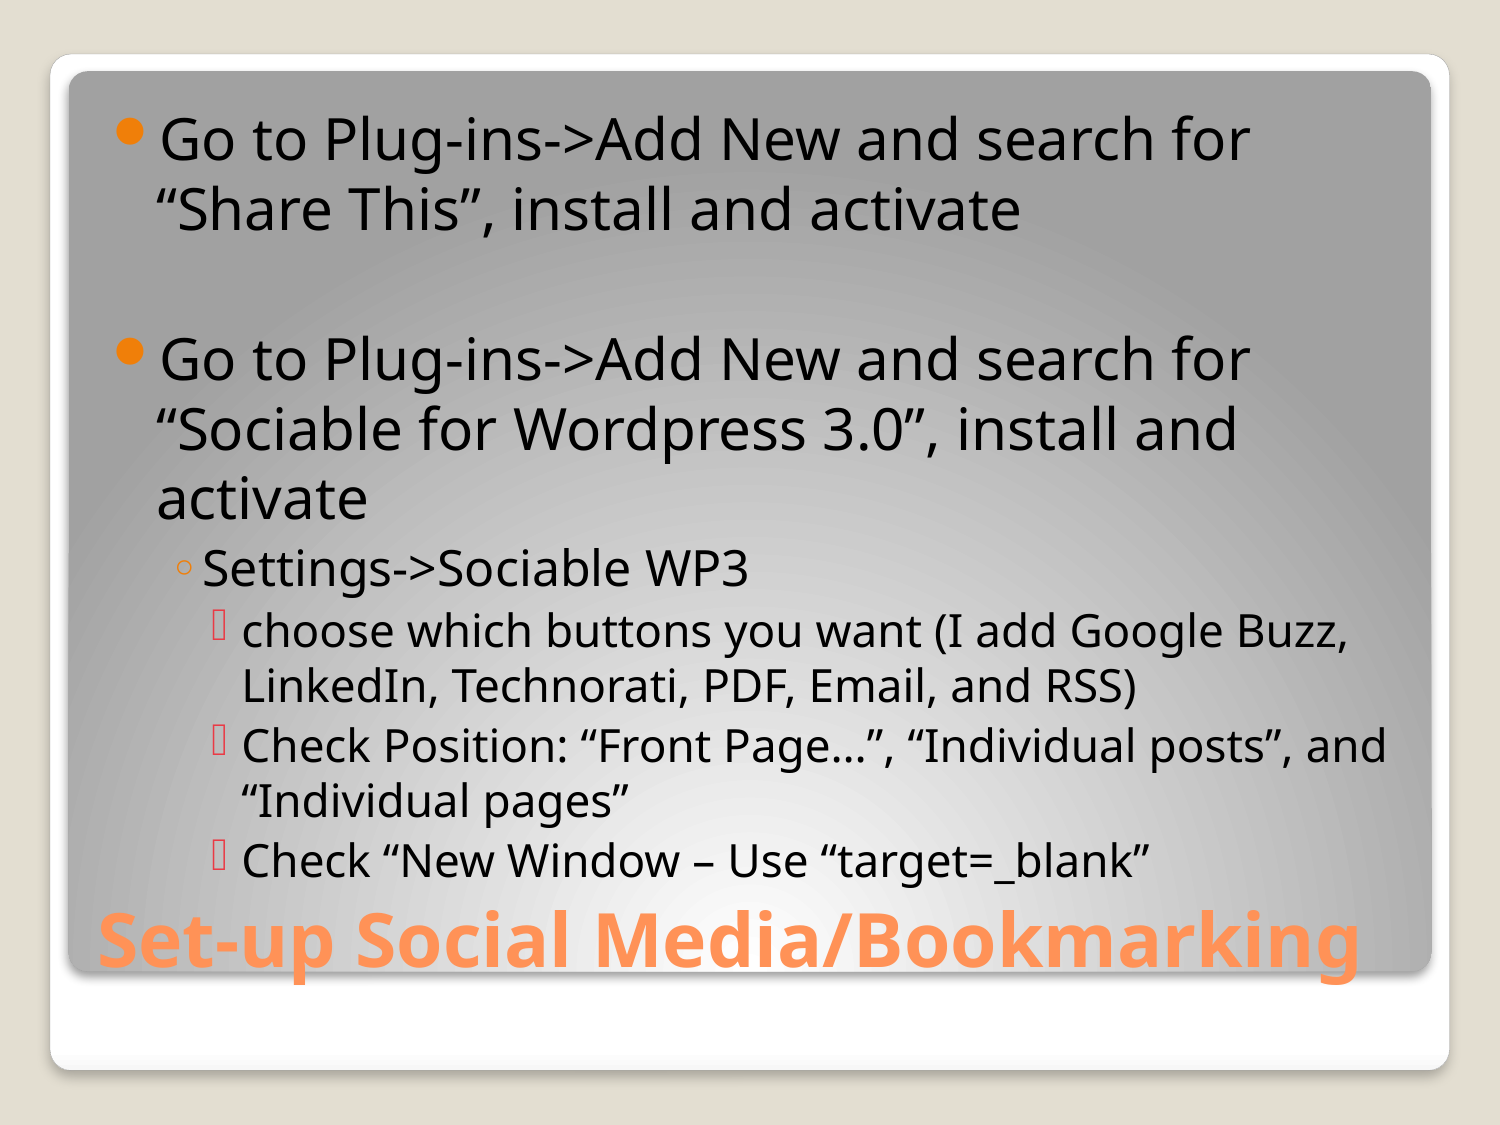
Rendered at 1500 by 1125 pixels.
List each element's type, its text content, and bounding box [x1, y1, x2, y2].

title Set-up Social Media/Bookmarking [82, 900, 1425, 990]
list Go to Plug-ins->Add New and search for “Share This”, install and activate Go to Plug-ins->Add New and search for “Sociable for Wordpress 3.0”, install and activate Settings->Sociable WP3 choose which buttons you want (I add Google Buzz, LinkedIn, Technorati, PDF, Email, and RSS) Check Position: “Front Page…”, “Individual posts”, and “Individual pages” Check “New Window – Use “target=_blank” [82, 86, 1425, 900]
